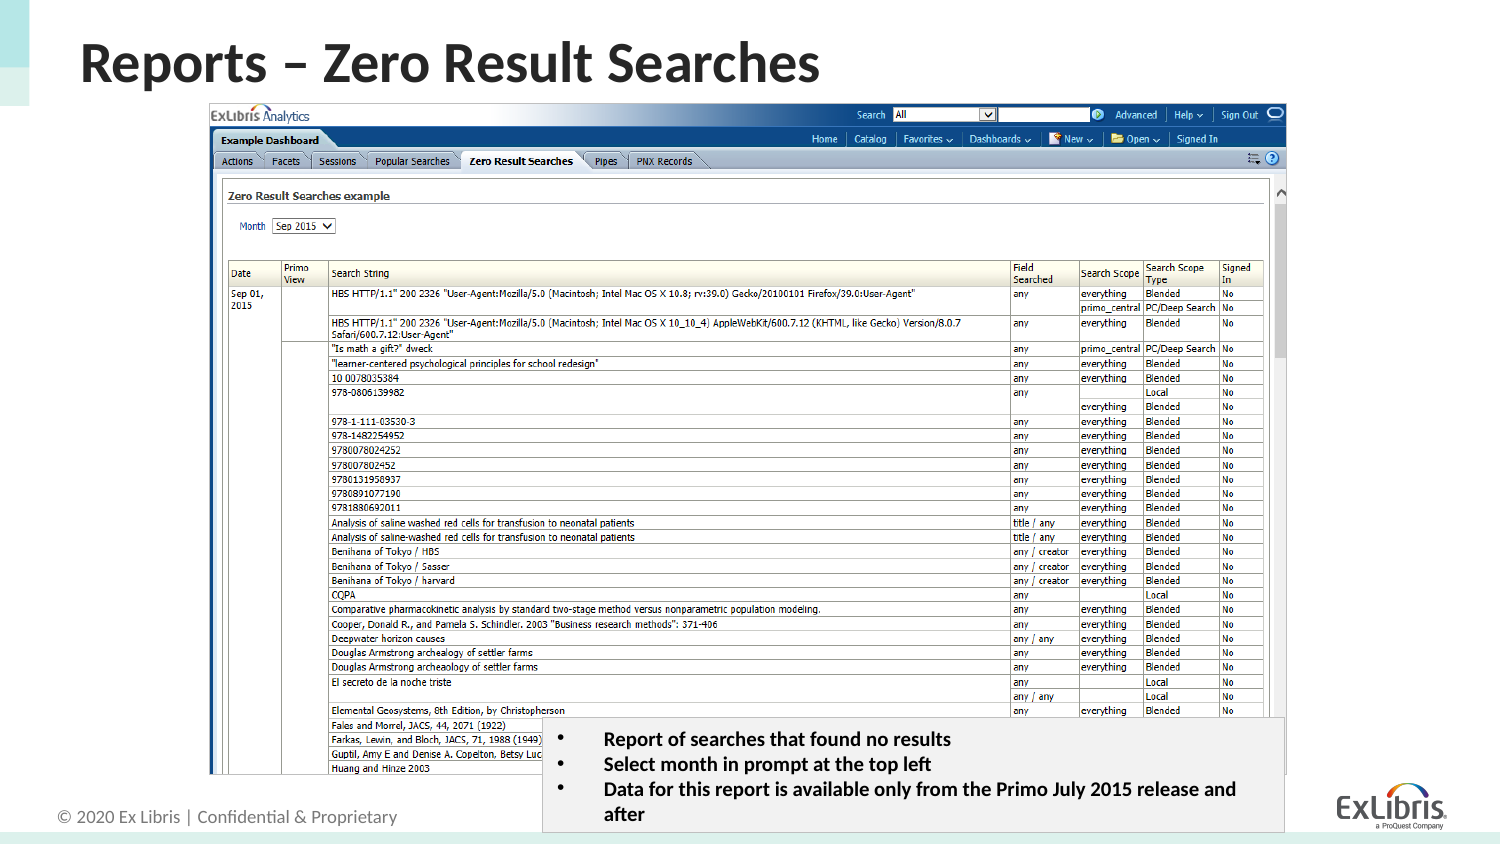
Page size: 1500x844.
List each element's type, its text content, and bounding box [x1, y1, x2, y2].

picture [1337, 783, 1447, 830]
title Reports – Zero Result Searches [64, 11, 1447, 107]
text_box Report of searches that found no results Select month in prompt at the top left Data for this report is available only from the Primo July 2015 release and after [542, 782, 1285, 833]
picture [208, 103, 1287, 776]
